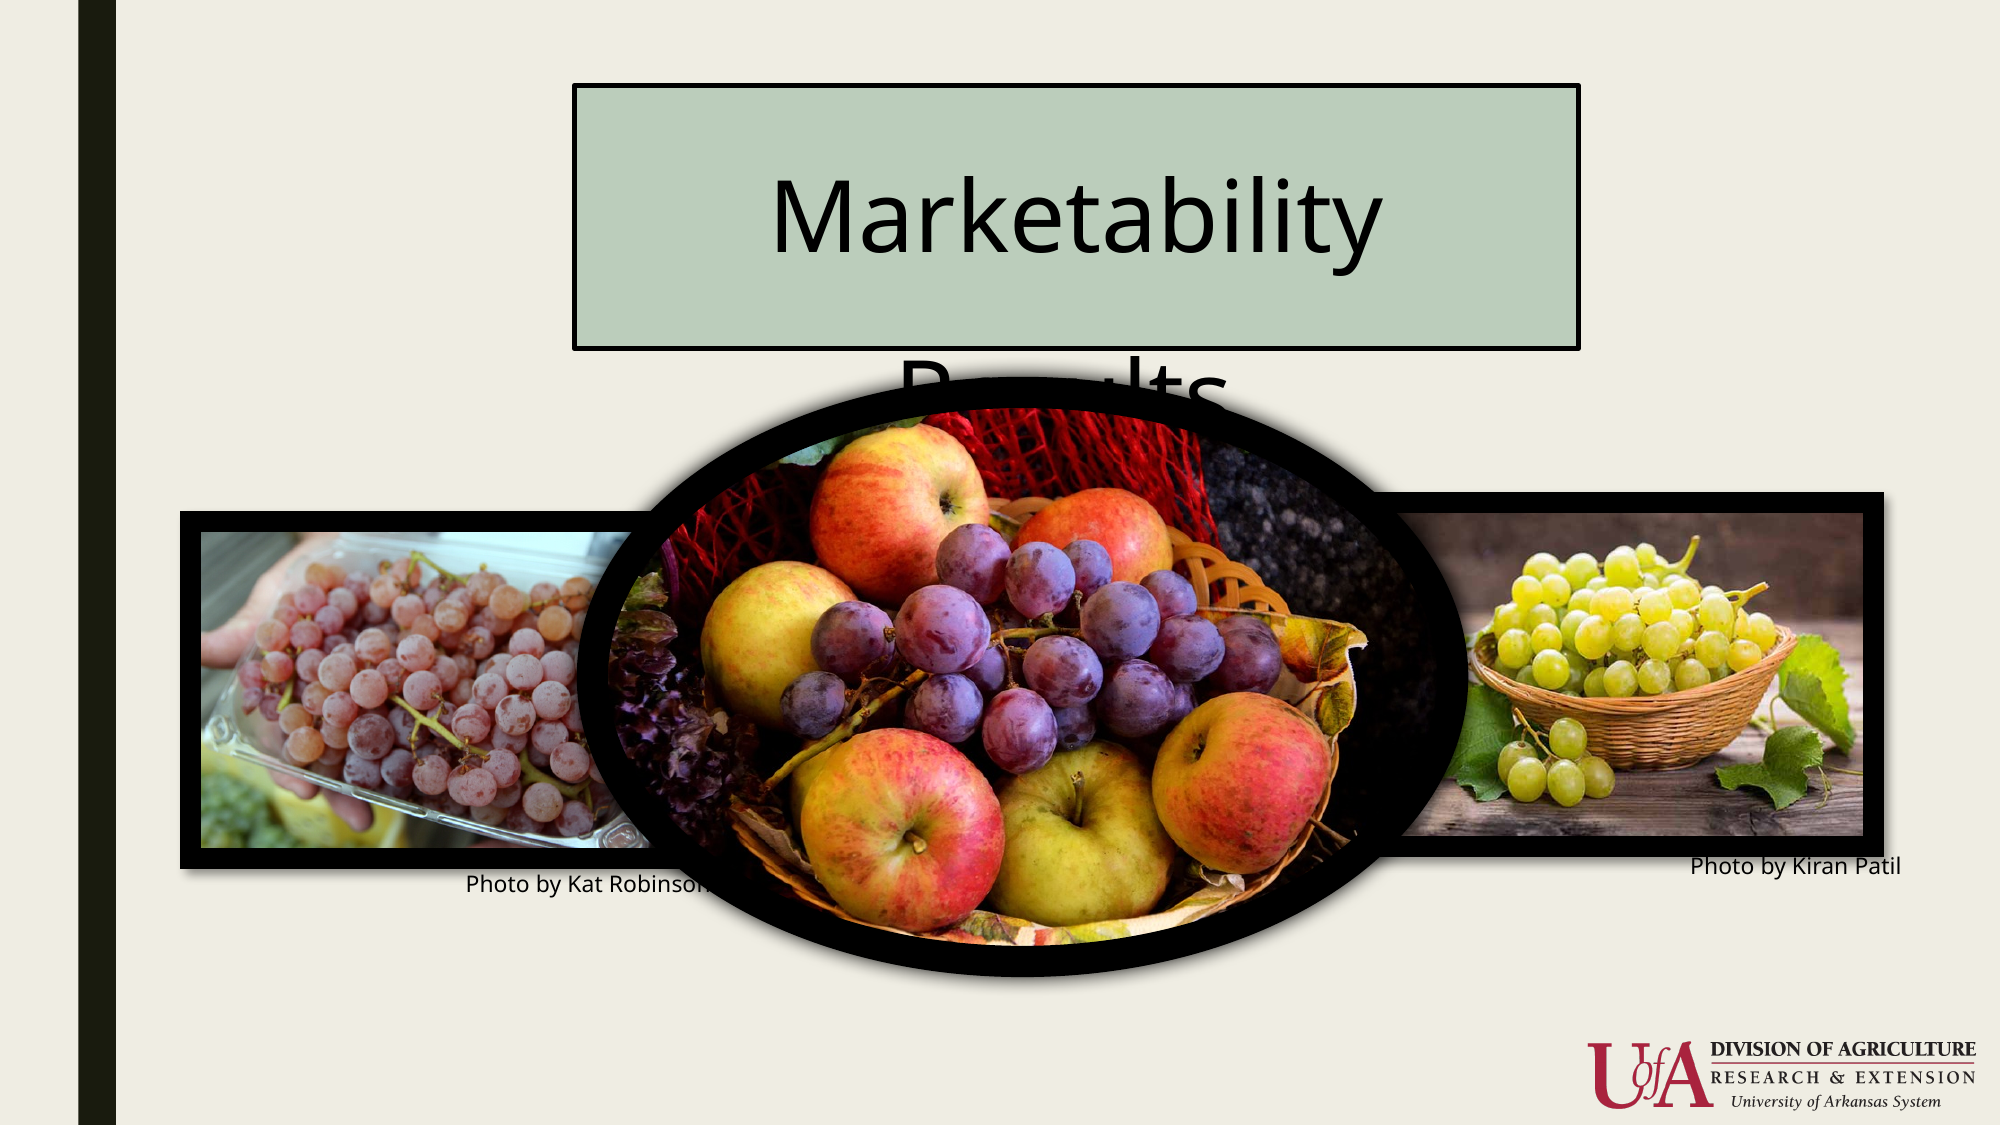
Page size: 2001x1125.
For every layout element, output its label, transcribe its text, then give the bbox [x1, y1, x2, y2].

title a [81, 128, 1657, 373]
text_box Photo by Kat Robinson [450, 862, 592, 905]
text_box Marketability Results [574, 85, 1579, 128]
picture [200, 392, 1864, 962]
picture [1578, 1036, 1985, 1115]
text_box Photo by Kiran Patil [1675, 844, 2000, 887]
